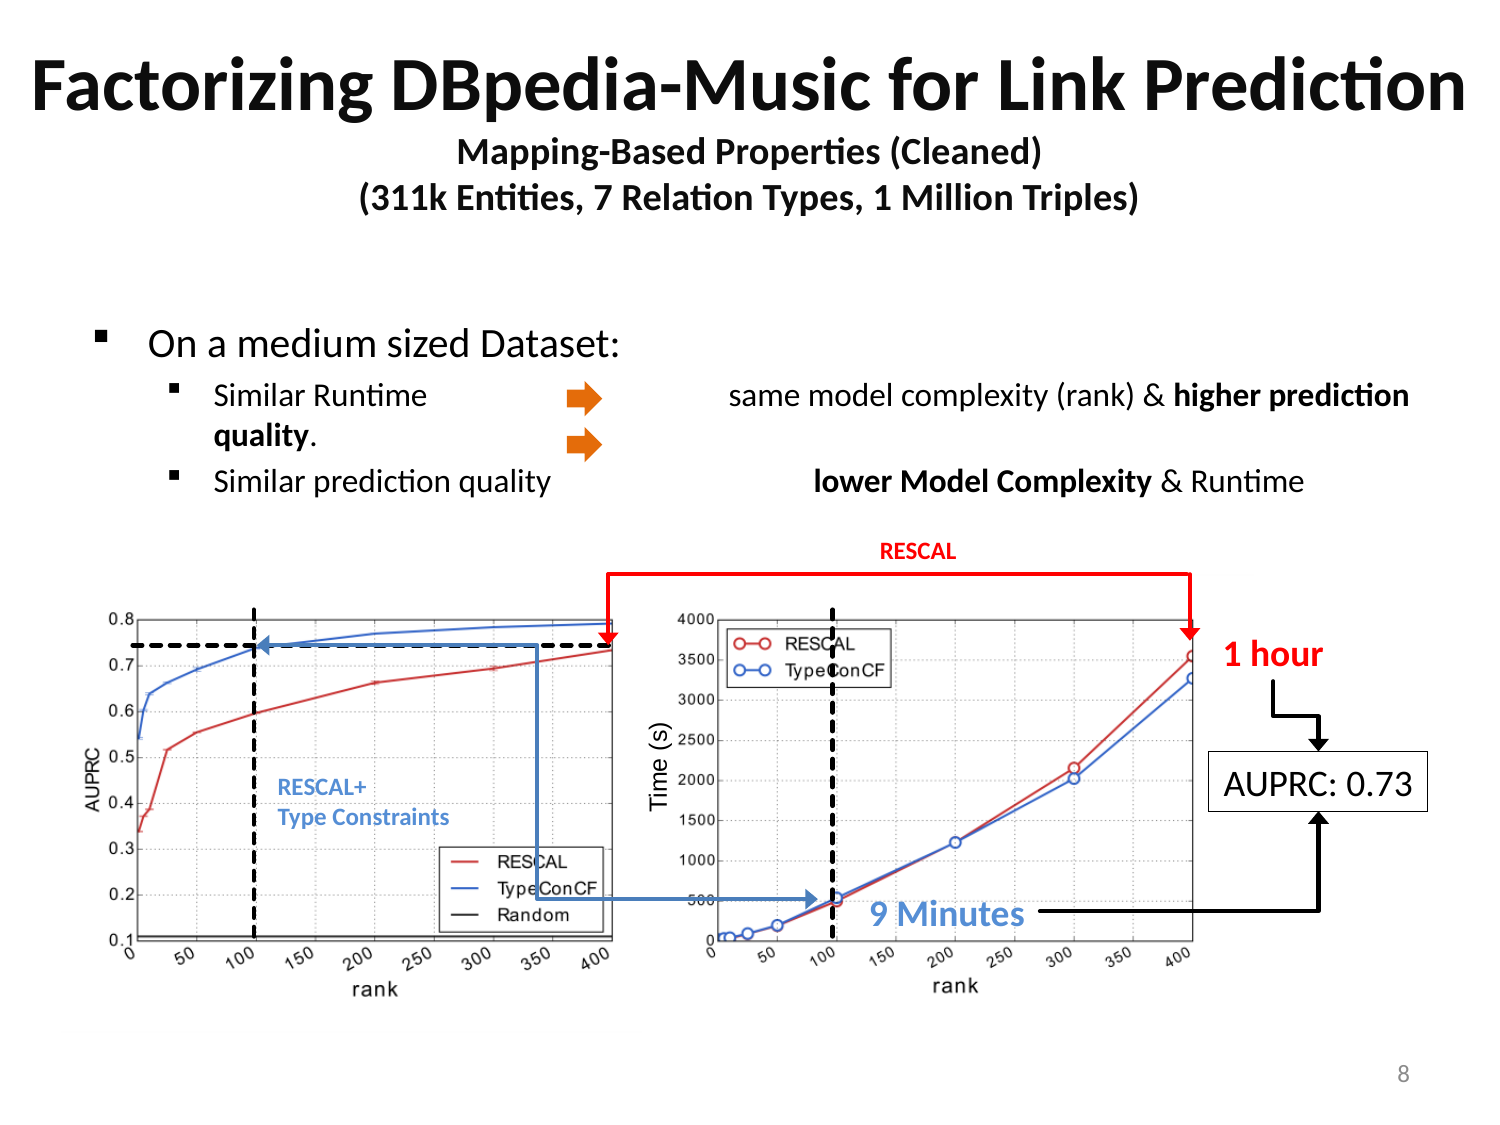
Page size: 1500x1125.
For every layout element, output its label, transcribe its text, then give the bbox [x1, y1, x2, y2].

text_box [564, 424, 605, 465]
text_box RESCAL [865, 527, 981, 571]
text_box AUPRC: 0.73 [1258, 751, 1428, 812]
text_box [1260, 693, 1331, 740]
text_box 1 hour [1258, 621, 1339, 682]
slide_number 8 [1074, 1042, 1425, 1103]
title Factorizing DBpedia-Music for Link Prediction Mapping-Based Properties (Cleaned) (311k Entities, 7 Relation Types, 1 Million Triples) [0, 19, 1500, 233]
text_box [564, 378, 605, 419]
picture [61, 574, 1254, 1033]
list On a medium sized Dataset: Similar Runtime same model complexity (rank) & higher prediction quality. Similar prediction quality lower Model Complexity & Runtime [76, 308, 1427, 751]
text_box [259, 644, 819, 900]
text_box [1040, 811, 1319, 912]
